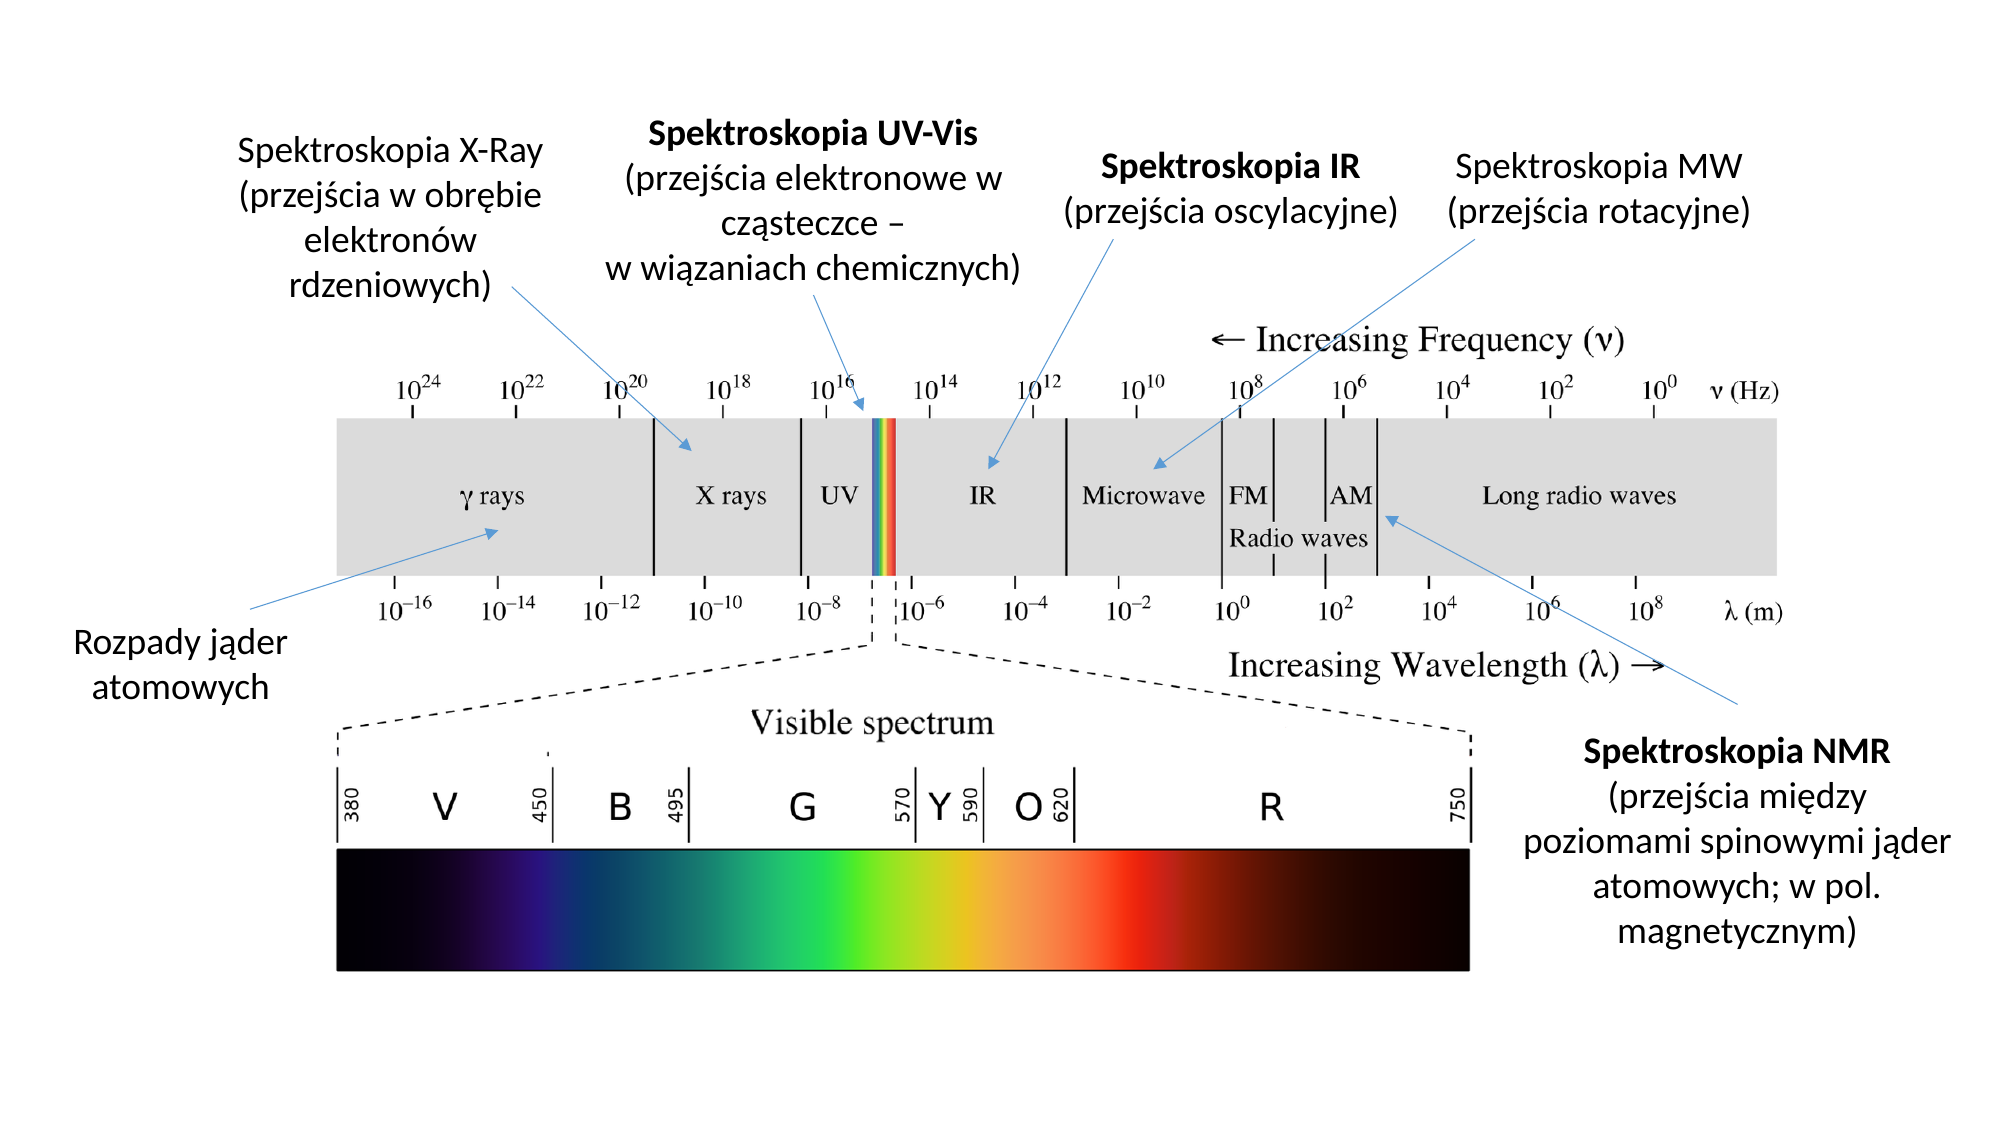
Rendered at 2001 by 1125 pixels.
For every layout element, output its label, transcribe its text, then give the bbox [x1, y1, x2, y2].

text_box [988, 239, 1114, 470]
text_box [249, 530, 499, 610]
text_box Rozpady jąder atomowych [0, 609, 295, 714]
text_box Spektroskopia IR (przejścia oscylacyjne) [999, 133, 1367, 238]
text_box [1384, 515, 1738, 705]
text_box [813, 297, 864, 411]
text_box Spektroskopia X-Ray (przejścia w obrębie elektronów rdzeniowych) [209, 118, 572, 313]
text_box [1153, 239, 1475, 470]
picture [295, 286, 1819, 996]
text_box Spektroskopia UV-Vis (przejścia elektronowe w cząsteczce – w wiązaniach chemicznych) [582, 100, 1045, 286]
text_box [511, 286, 692, 451]
text_box Spektroskopia NMR (przejścia między poziomami spinowymi jąder atomowych; w pol. magnetycznym) [1819, 718, 1969, 958]
text_box Spektroskopia MW (przejścia rotacyjne) [1367, 133, 1831, 238]
